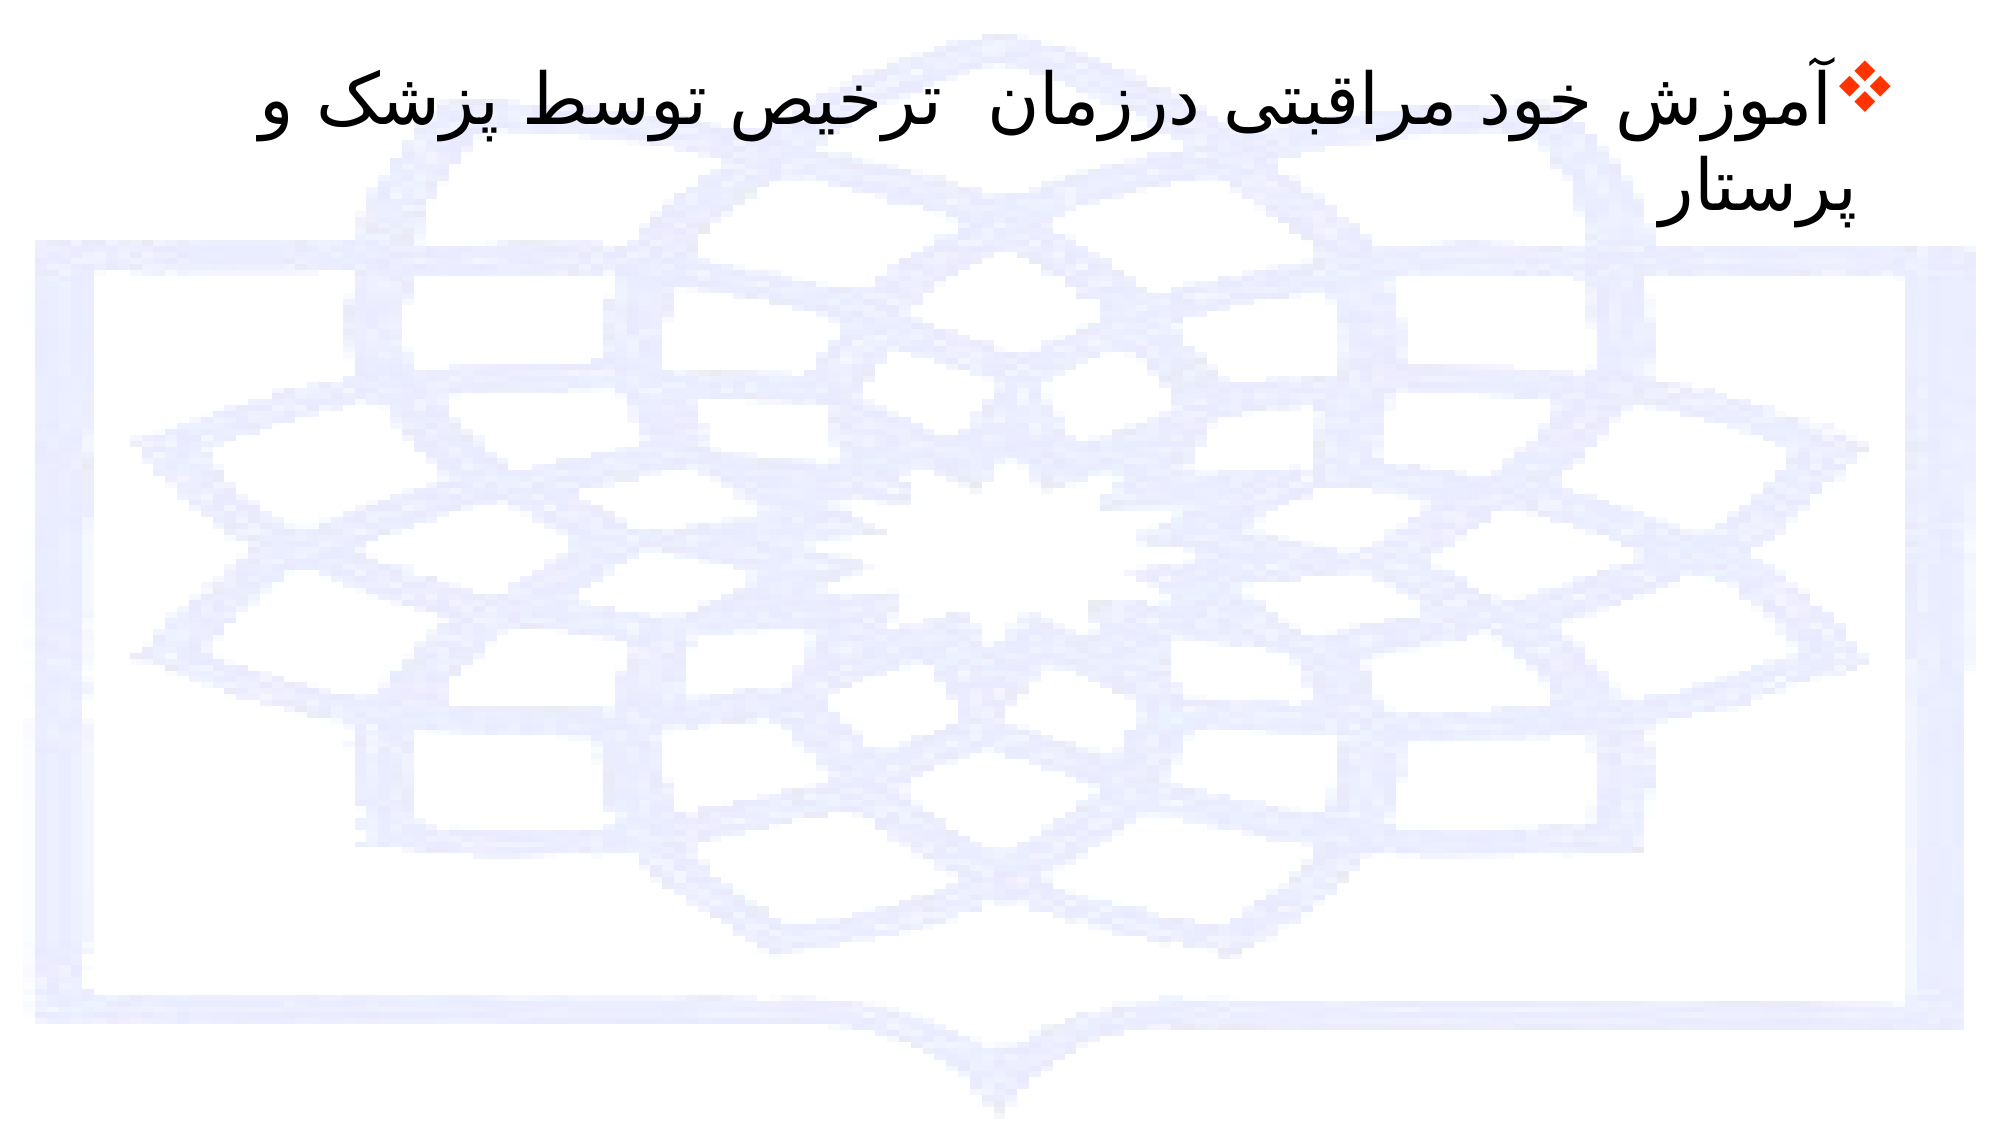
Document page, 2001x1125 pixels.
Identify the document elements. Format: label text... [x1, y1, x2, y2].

title آموزش خود مراقبتی درزمان ترخیص توسط پزشک و پرستار [99, 45, 1900, 233]
